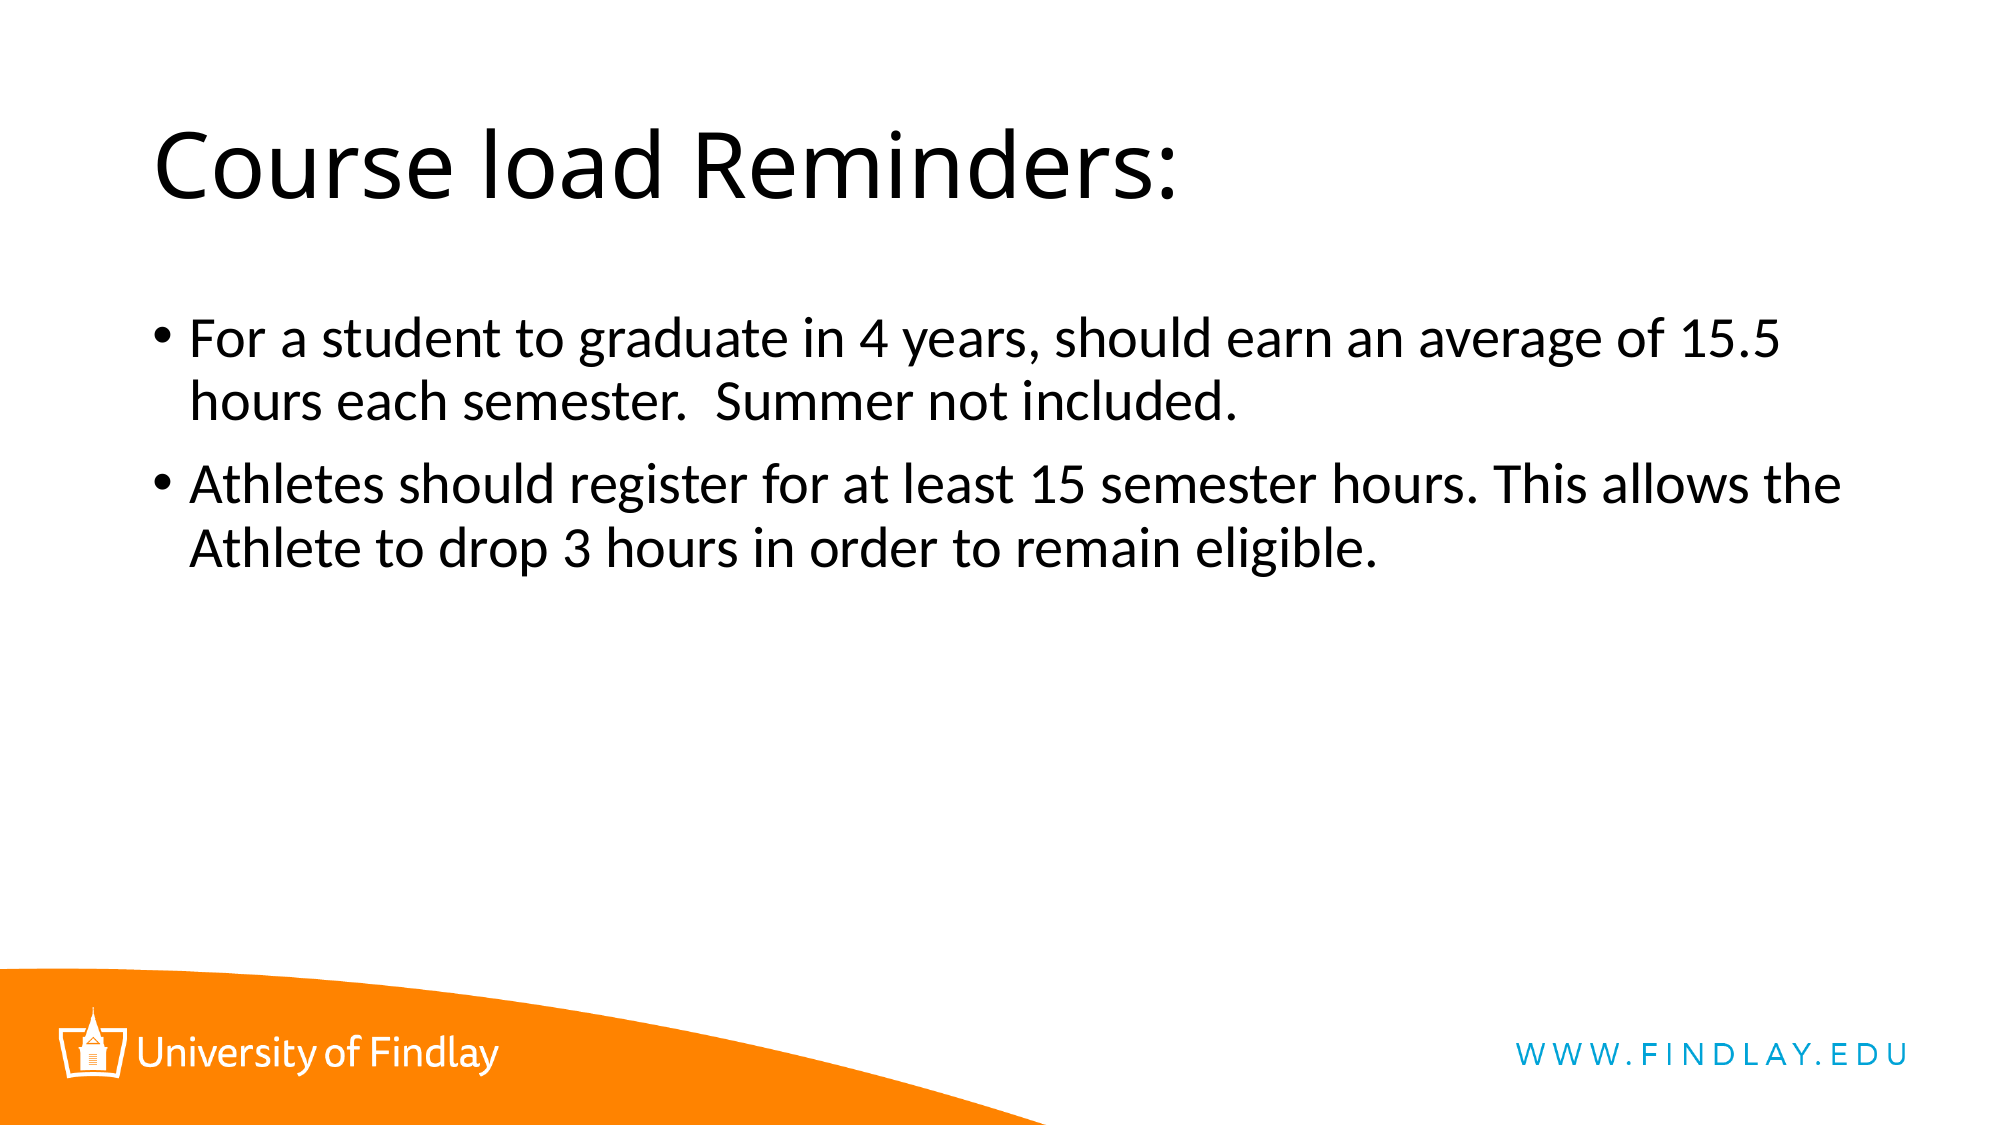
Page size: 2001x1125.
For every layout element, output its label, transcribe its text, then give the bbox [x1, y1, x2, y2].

title Course load Reminders: [137, 59, 1863, 278]
picture [0, 0, 2001, 1125]
list For a student to graduate in 4 years, should earn an average of 15.5 hours each semester. Summer not included. Athletes should register for at least 15 semester hours. This allows the Athlete to drop 3 hours in order to remain eligible. [137, 299, 1863, 1014]
